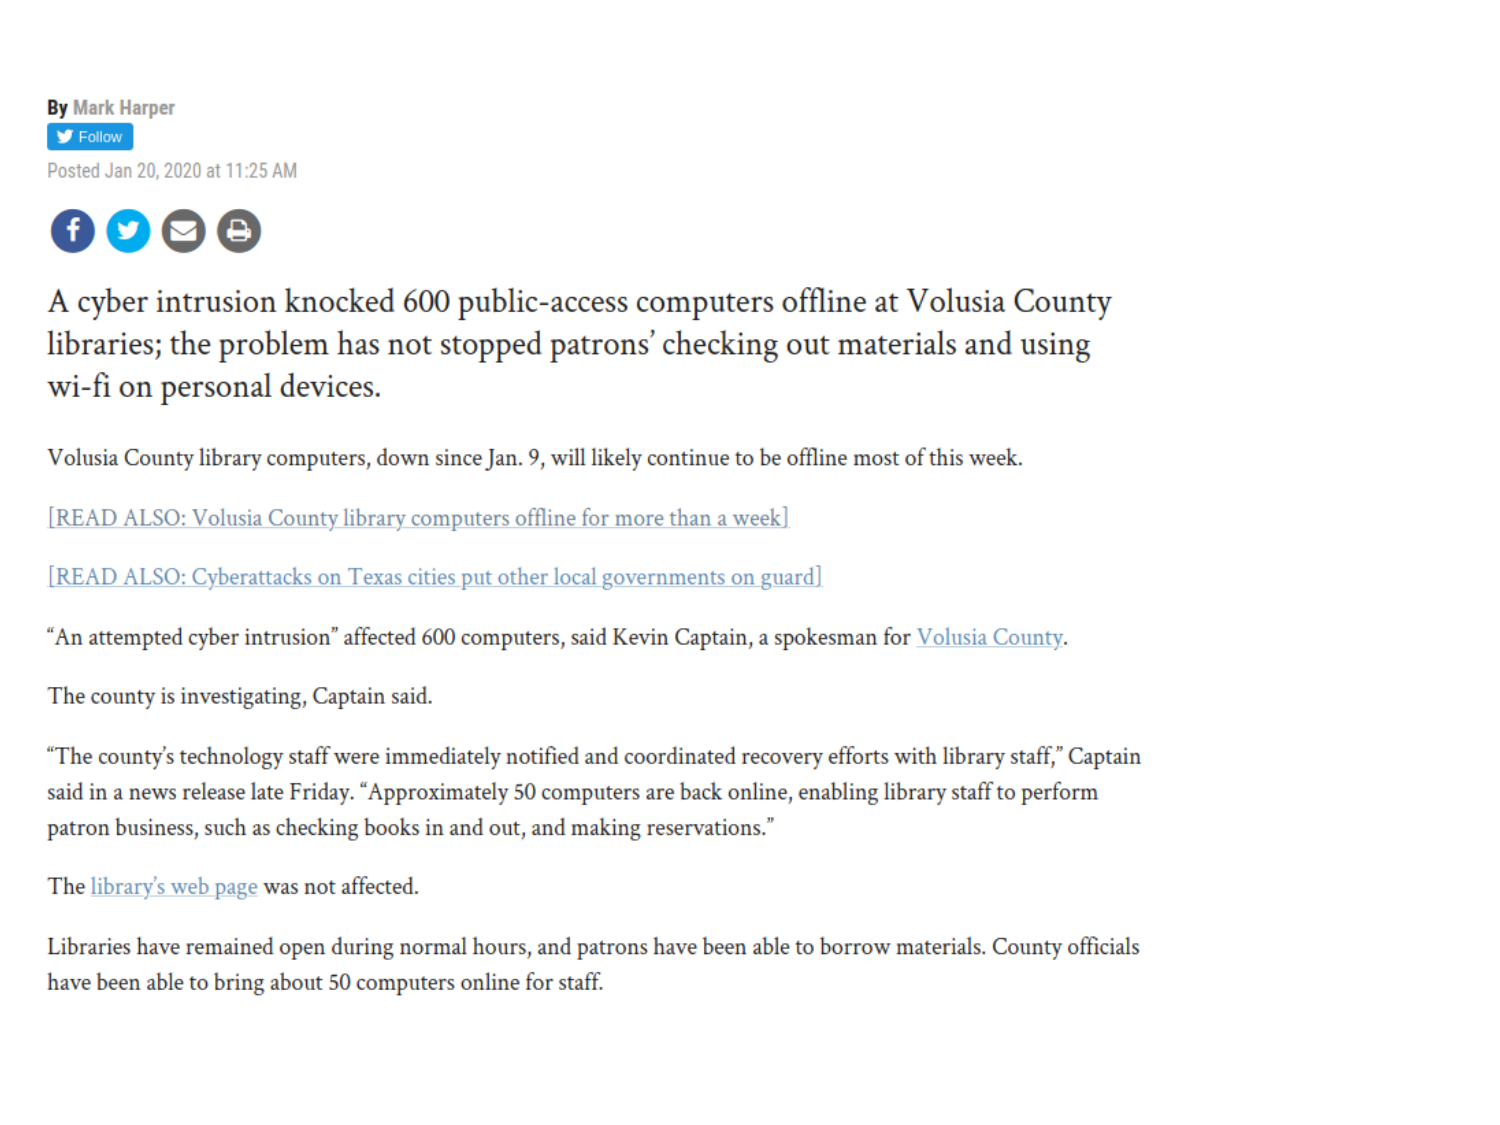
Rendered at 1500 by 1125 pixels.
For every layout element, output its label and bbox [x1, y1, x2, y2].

picture [24, 82, 1476, 1001]
